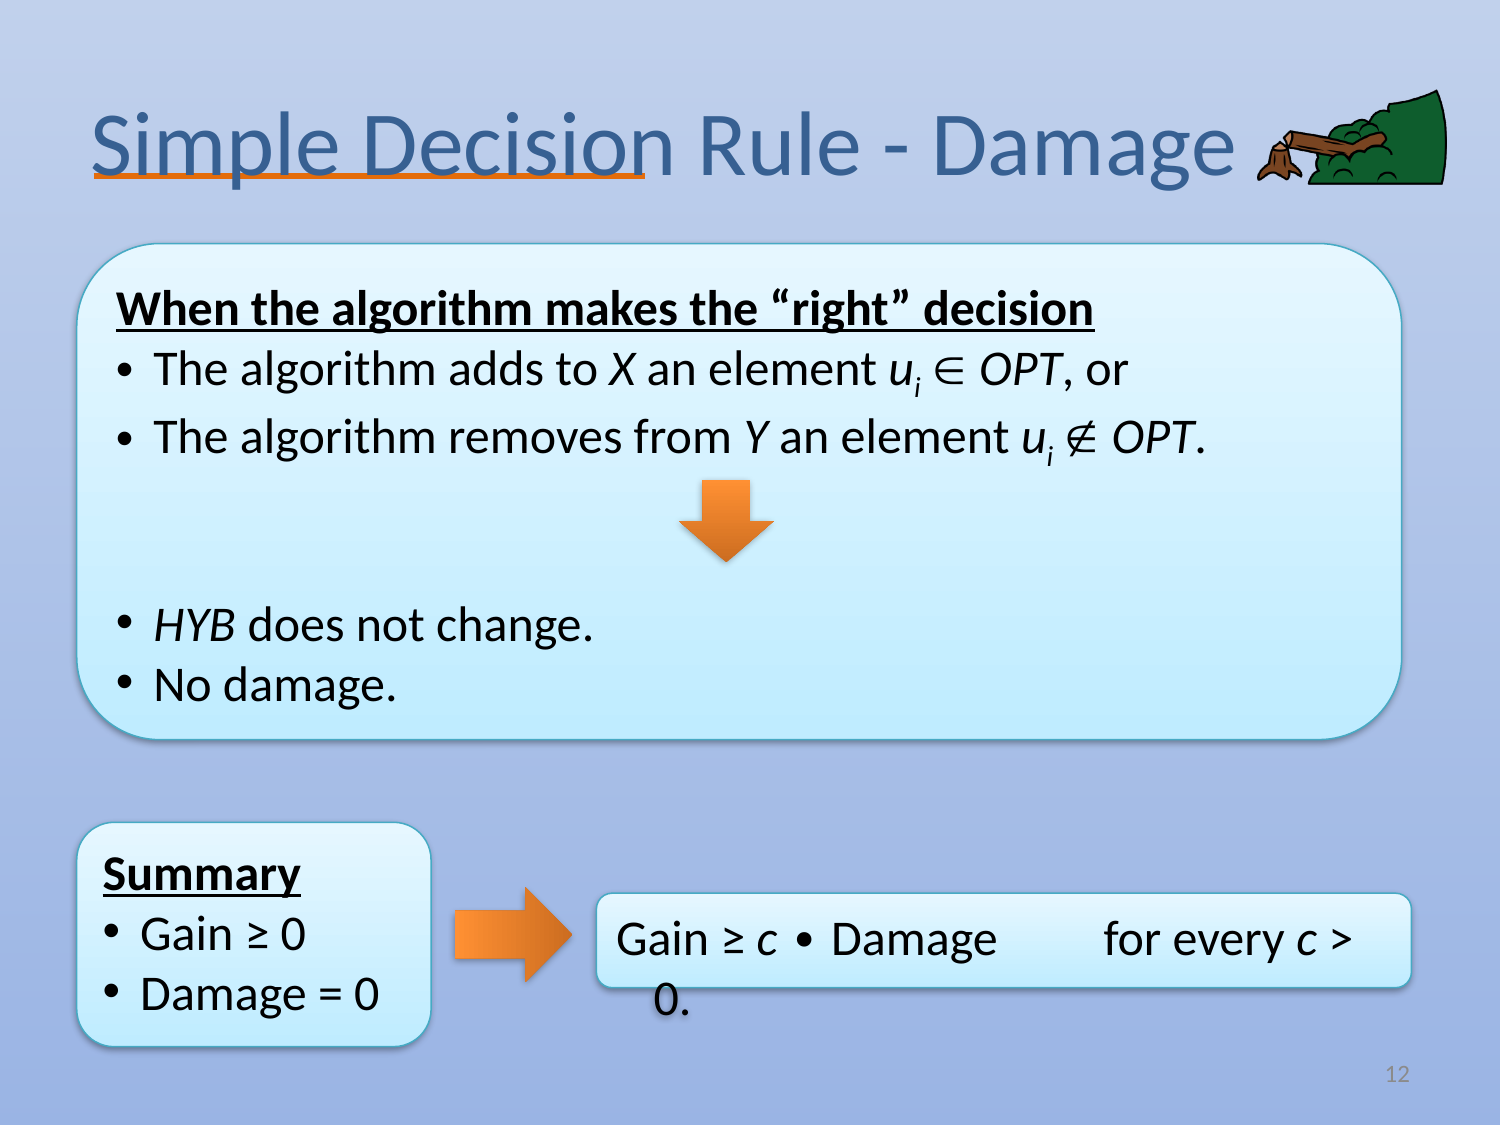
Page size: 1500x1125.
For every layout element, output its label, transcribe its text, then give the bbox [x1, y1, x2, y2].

text_box [679, 479, 774, 563]
slide_number 12 [1074, 1042, 1425, 1103]
text_box [454, 887, 573, 982]
text_box Gain ≥ c ∙ Damage for every c > 0. [595, 892, 1413, 989]
picture [1257, 89, 1448, 185]
title Simple Decision Rule - Damage [75, 45, 1425, 233]
text_box When the algorithm makes the “right” decision The algorithm adds to X an element ui  OPT, or The algorithm removes from Y an element ui  OPT. HYB does not change. No damage. [75, 242, 1403, 741]
text_box Summary Gain ≥ 0 Damage = 0 [75, 821, 432, 1048]
